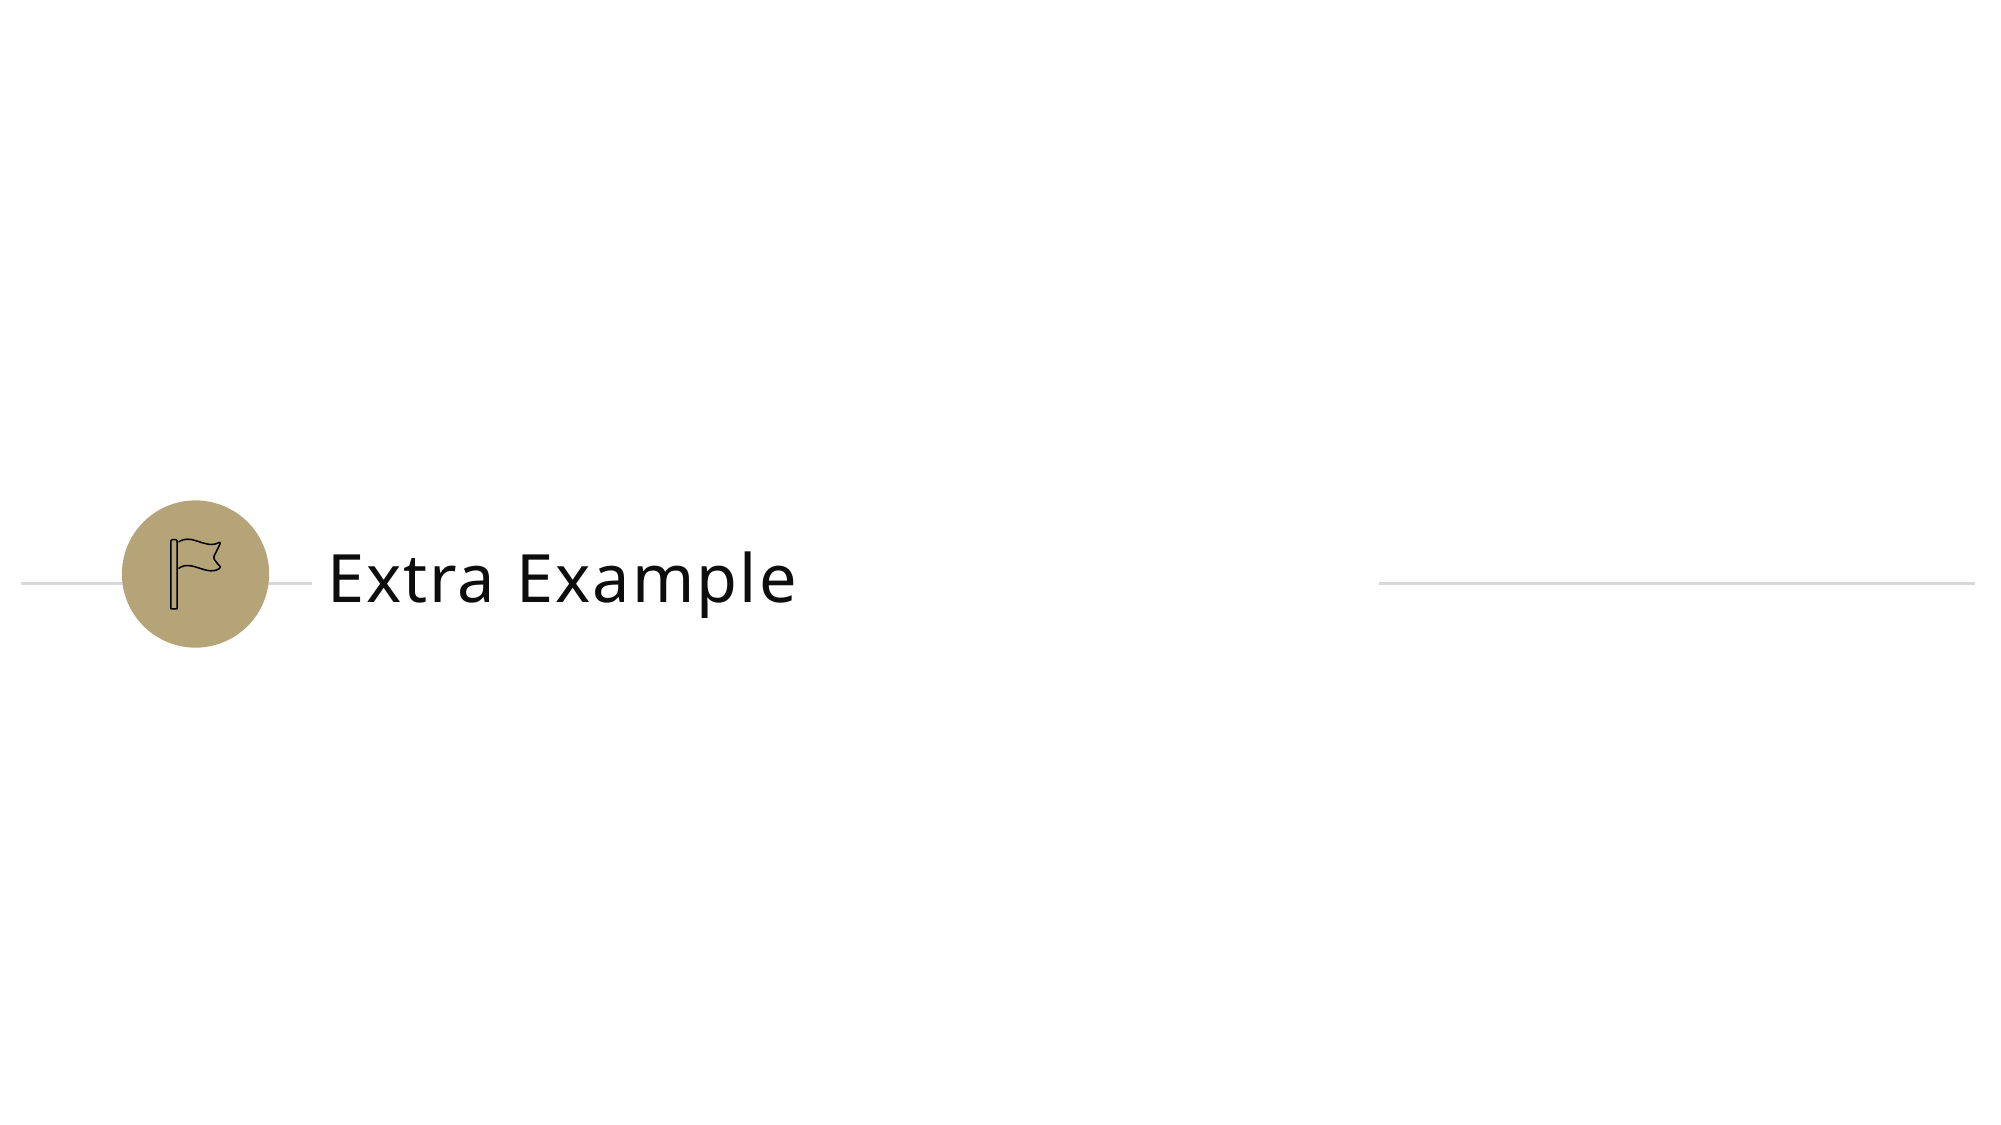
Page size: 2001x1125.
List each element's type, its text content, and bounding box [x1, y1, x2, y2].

title Extra Example [312, 535, 1379, 633]
